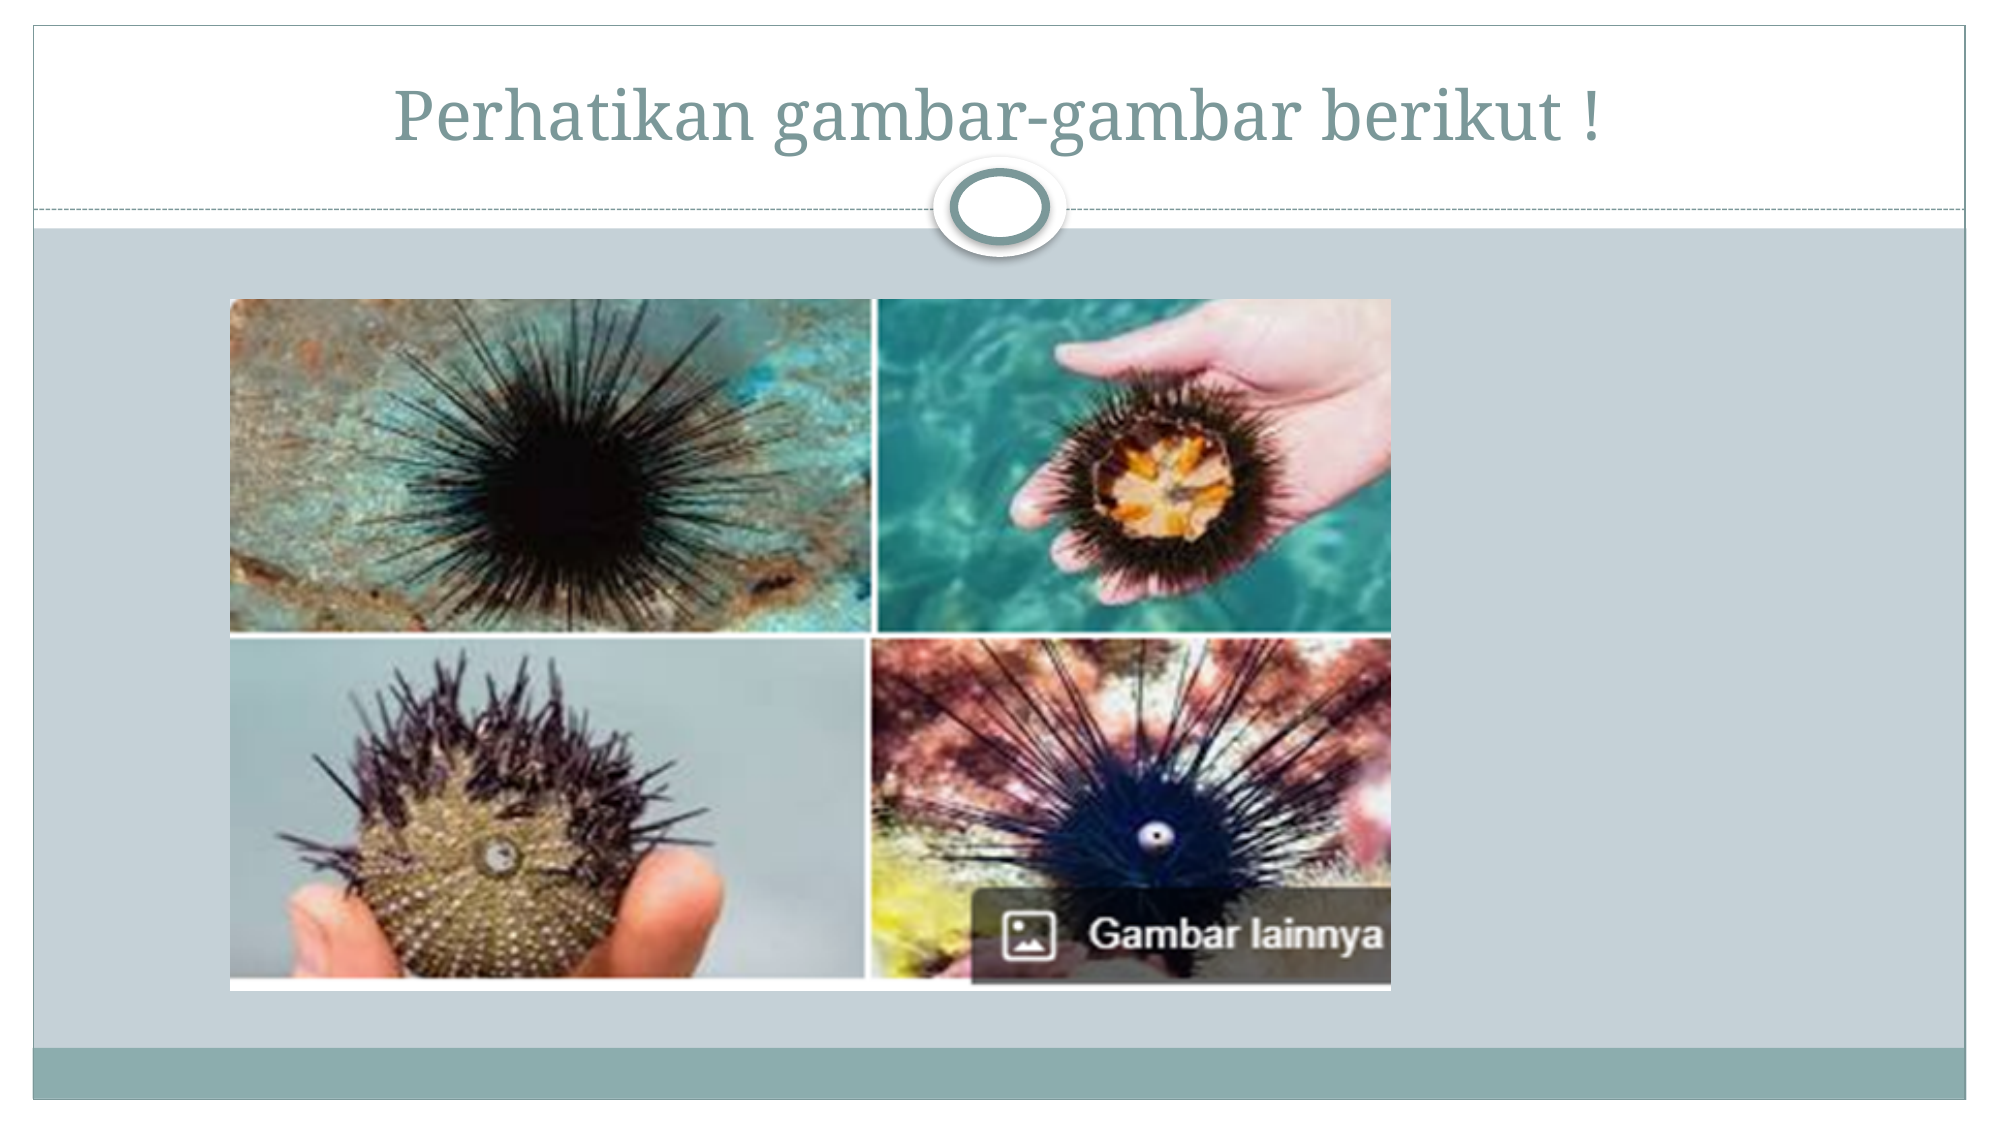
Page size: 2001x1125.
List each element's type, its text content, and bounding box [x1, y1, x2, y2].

title Perhatikan gambar-gambar berikut ! [66, 37, 1933, 162]
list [229, 299, 1391, 991]
